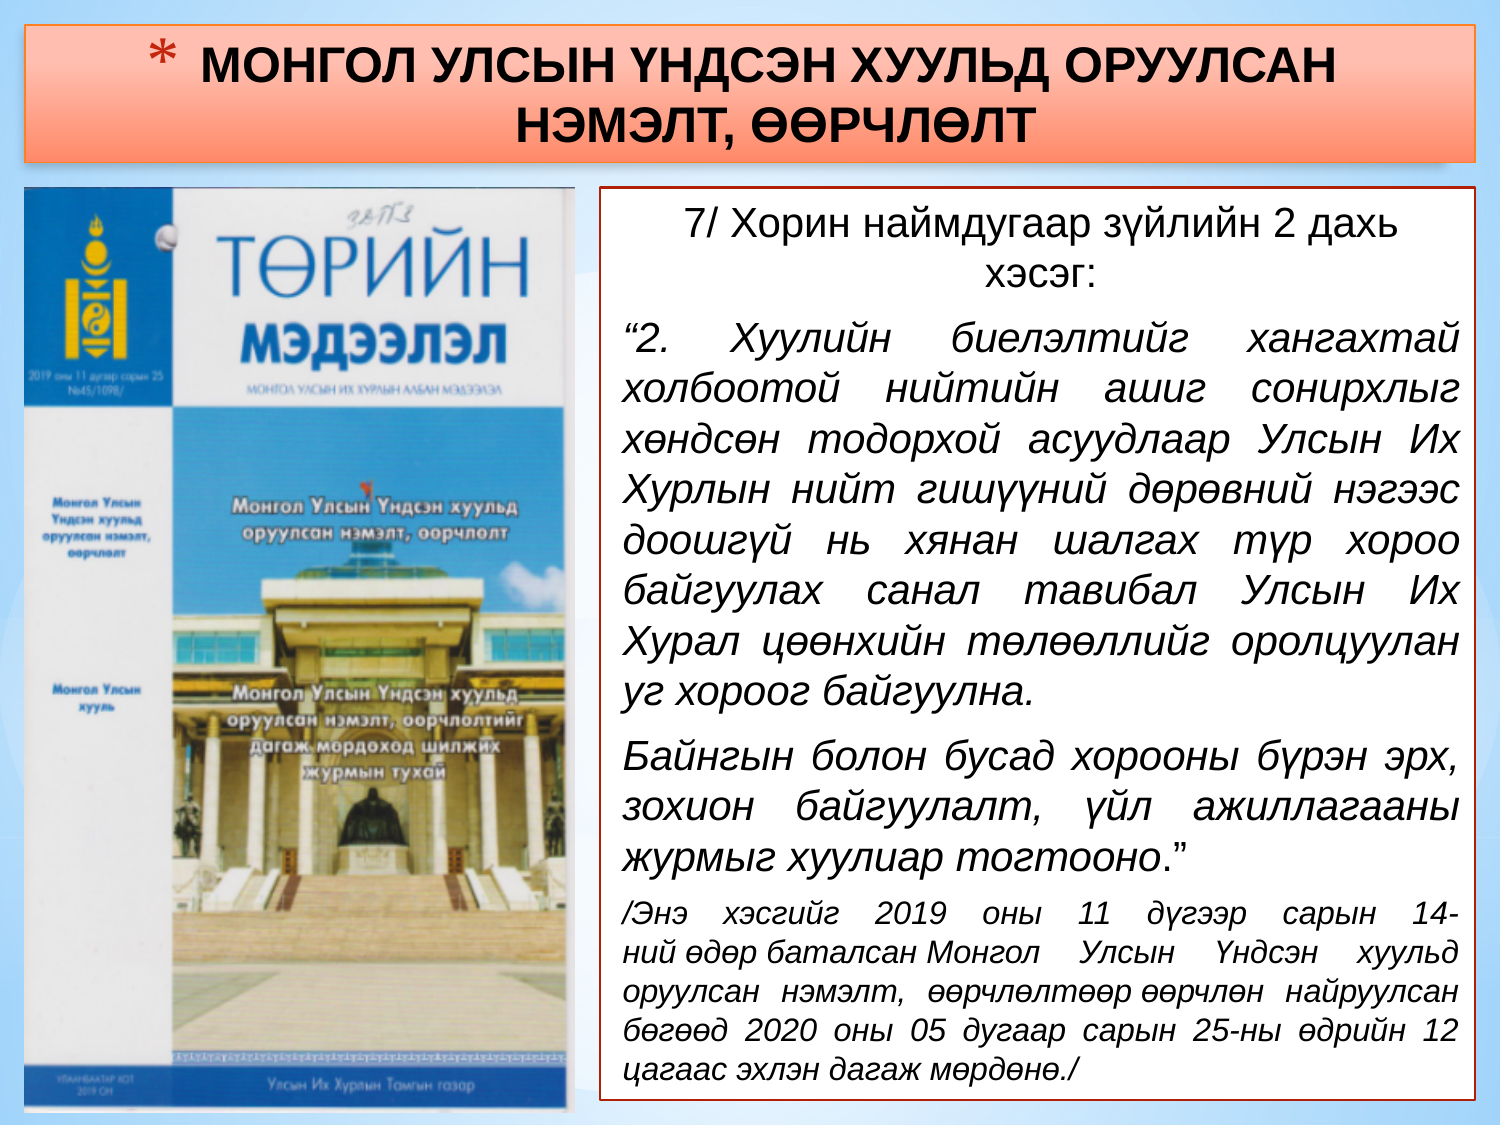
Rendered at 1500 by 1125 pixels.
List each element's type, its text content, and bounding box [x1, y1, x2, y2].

title МОНГОЛ УЛСЫН ҮНДСЭН ХУУЛЬД ОРУУЛСАН НЭМЭЛТ, ӨӨРЧЛӨЛТ [24, 24, 1476, 163]
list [24, 187, 576, 1113]
list 7/ Хорин наймдугаар зүйлийн 2 дахь хэсэг: “2. Хуулийн биелэлтийг хангахтай холбоотой нийтийн ашиг сонирхлыг хөндсөн тодорхой асуудлаар Улсын Их Хурлын нийт гишүүний дөрөвний нэгээс доошгүй нь хянан шалгах түр хороо байгуулах санал тавибал Улсын Их Хурал цөөнхийн төлөөллийг оролцуулан уг хороог байгуулна. Байнгын болон бусад хорооны бүрэн эрх, зохион байгуулалт, үйл ажиллагааны журмыг хуулиар тогтооно.” /Энэ хэсгийг 2019 оны 11 дүгээр сарын 14-ний өдөр баталсан Монгол Улсын Үндсэн хуульд оруулсан нэмэлт, өөрчлөлтөөр өөрчлөн найруулсан бөгөөд 2020 оны 05 дугаар сарын 25-ны өдрийн 12 цагаас эхлэн дагаж мөрдөнө./ [599, 186, 1476, 1101]
